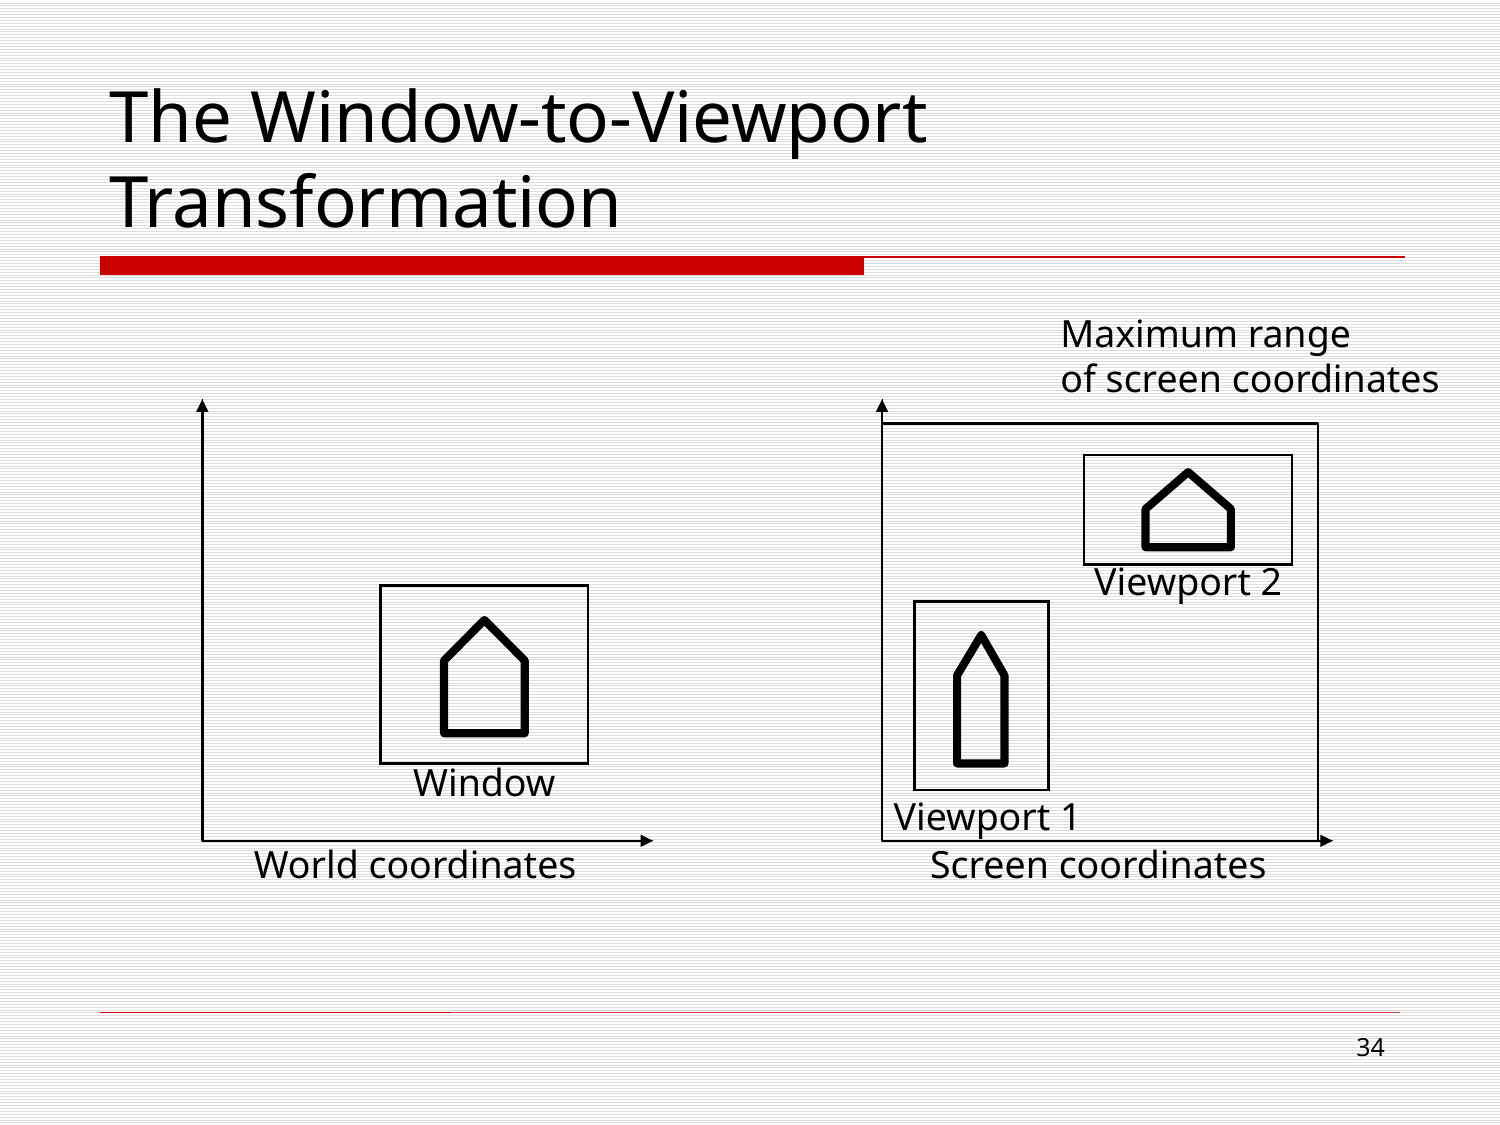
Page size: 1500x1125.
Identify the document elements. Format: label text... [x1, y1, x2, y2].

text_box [201, 302, 1468, 895]
slide_number 33 [1074, 1024, 1401, 1103]
title The Window-to-Viewport Transformation [94, 50, 1407, 250]
